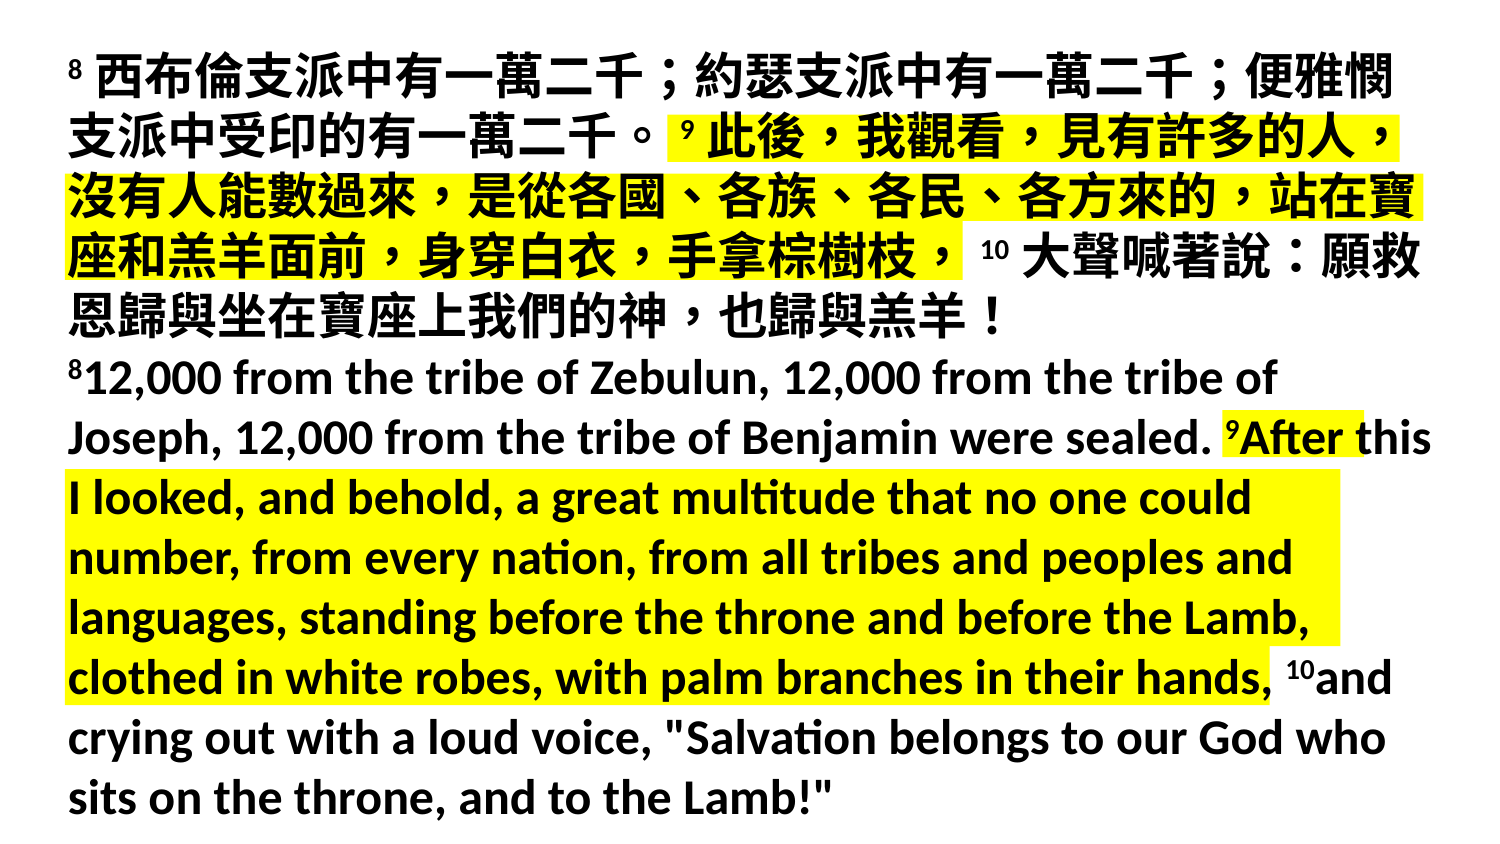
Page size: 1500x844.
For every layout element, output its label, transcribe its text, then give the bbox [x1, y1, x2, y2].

text_box 8西布倫支派中有一萬二千；約瑟支派中有一萬二千；便雅憫支派中受印的有一萬二千。9此後，我觀看，見有許多的人，沒有人能數過來，是從各國、各族、各民、各方來的，站在寶座和羔羊面前，身穿白衣，手拿棕樹枝，10大聲喊著說：願救恩歸與坐在寶座上我們的神，也歸與羔羊！ 812,000 from the tribe of Zebulun, 12,000 from the tribe of Joseph, 12,000 from the tribe of Benjamin were sealed. 9After this I looked, and behold, a great multitude that no one could number, from every nation, from all tribes and peoples and languages, standing before the throne and before the Lamb, clothed in white robes, with palm branches in their hands, 10and crying out with a loud voice, "Salvation belongs to our God who sits on the throne, and to the Lamb!" [53, 37, 1447, 833]
